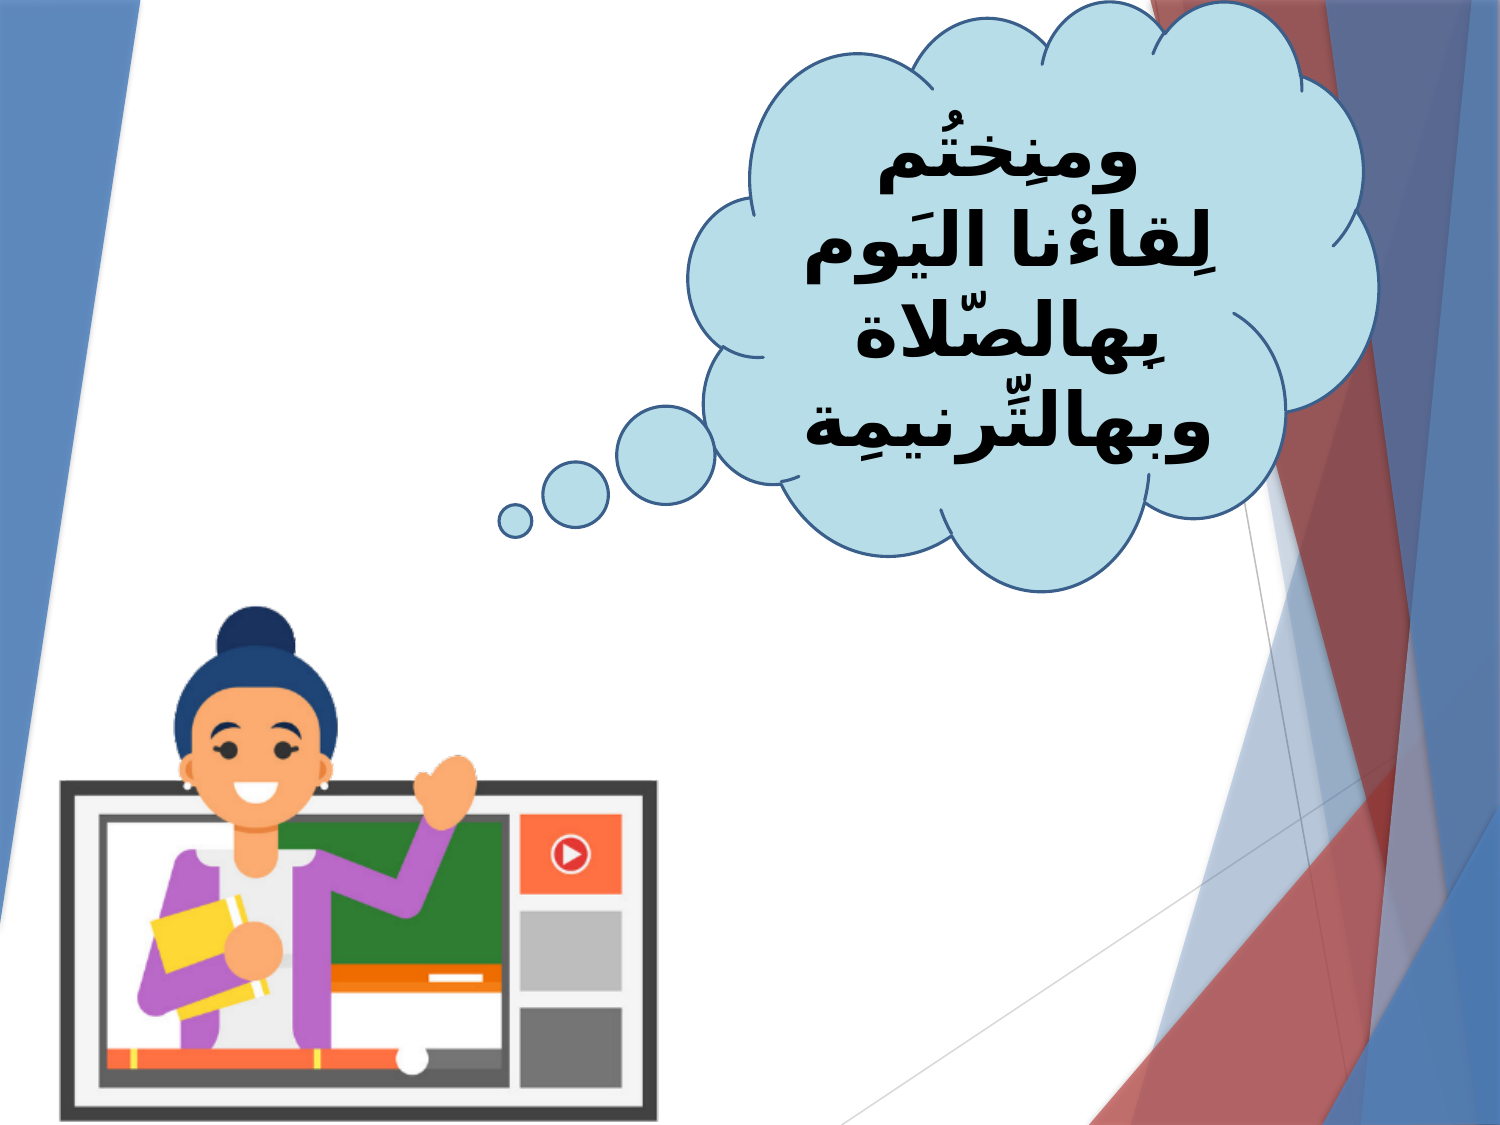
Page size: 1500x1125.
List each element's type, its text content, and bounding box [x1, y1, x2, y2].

picture [0, 565, 727, 1125]
text_box ومنِختُم لِقاءْنا اليَوم بِهالصّلاة وبهالتِّرنيمِة [541, 460, 610, 530]
text_box ومنِختُم لِقاءْنا اليَوم بِهالصّلاة وبهالتِّرنيمِة [497, 503, 534, 539]
text_box ومنِختُم لِقاءْنا اليَوم بِهالصّلاة وبهالتِّرنيمِة [615, 0, 1381, 594]
